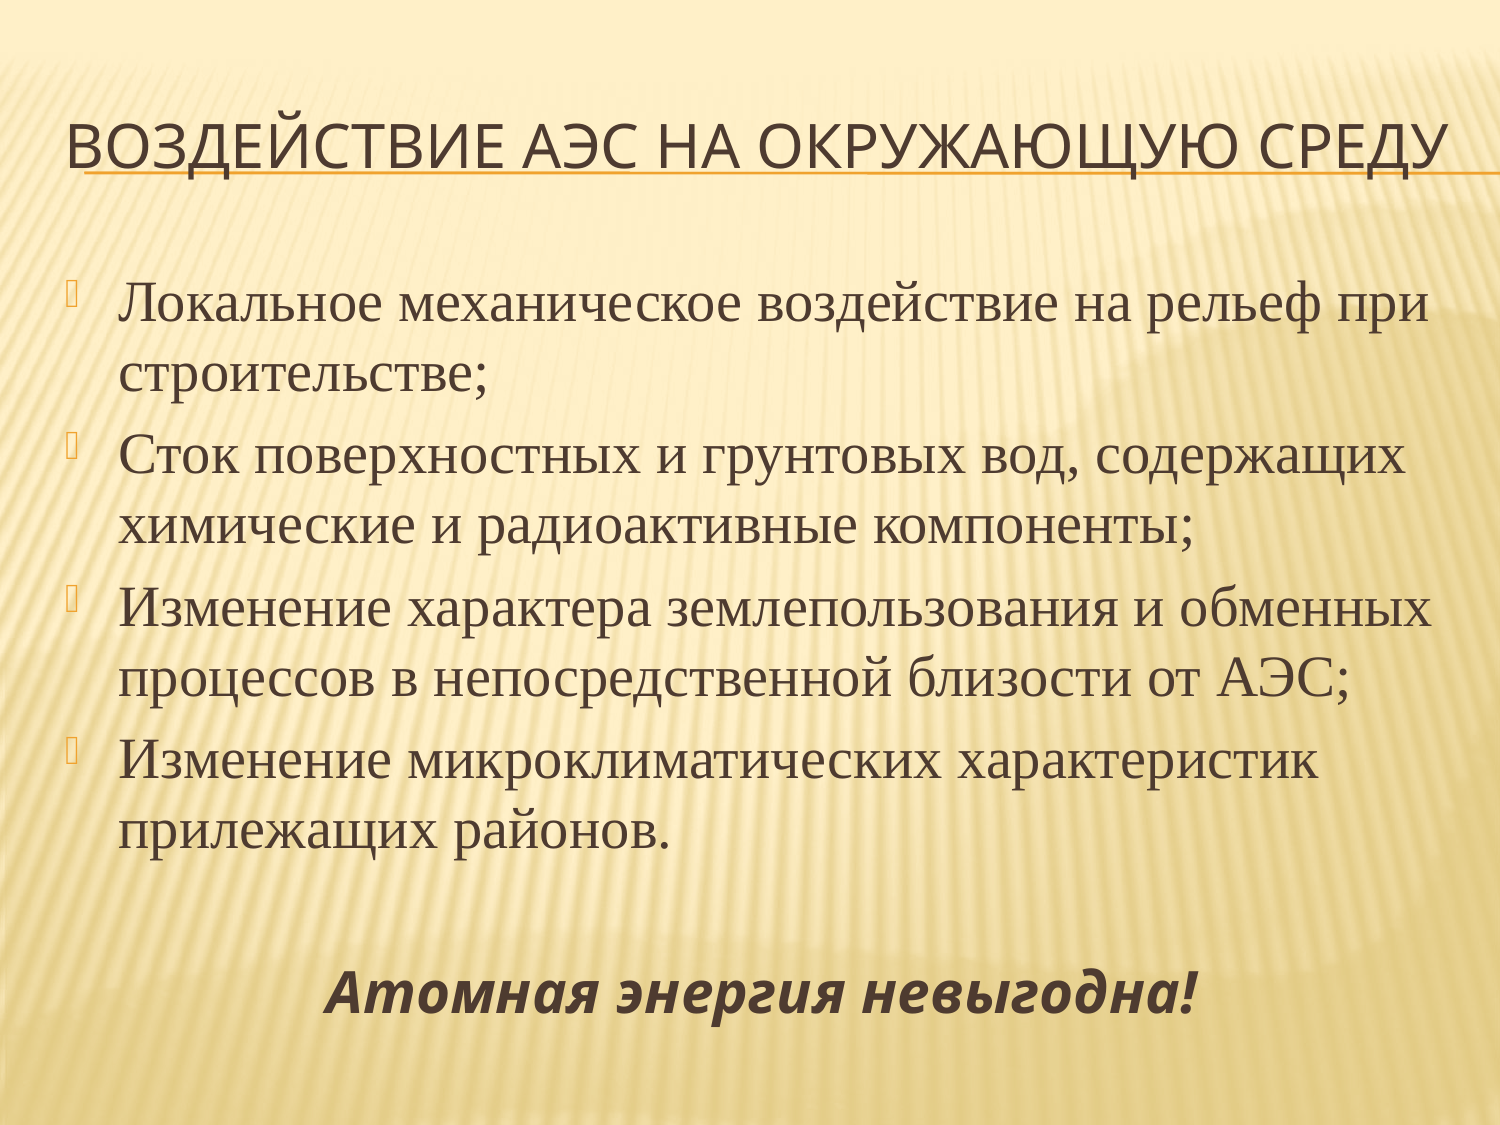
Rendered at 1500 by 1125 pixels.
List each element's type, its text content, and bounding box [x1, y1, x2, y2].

list Локальное механическое воздействие на рельеф при строительстве; Сток поверхностных и грунтовых вод, содержащих химические и радиоактивные компоненты; Изменение характера землепользования и обменных процессов в непосредственной близости от АЭС; Изменение микроклиматических характеристик прилежащих районов. Атомная энергия невыгодна! [49, 254, 1476, 1079]
title Воздействие АЭС на окружающую среду [50, 75, 1475, 213]
